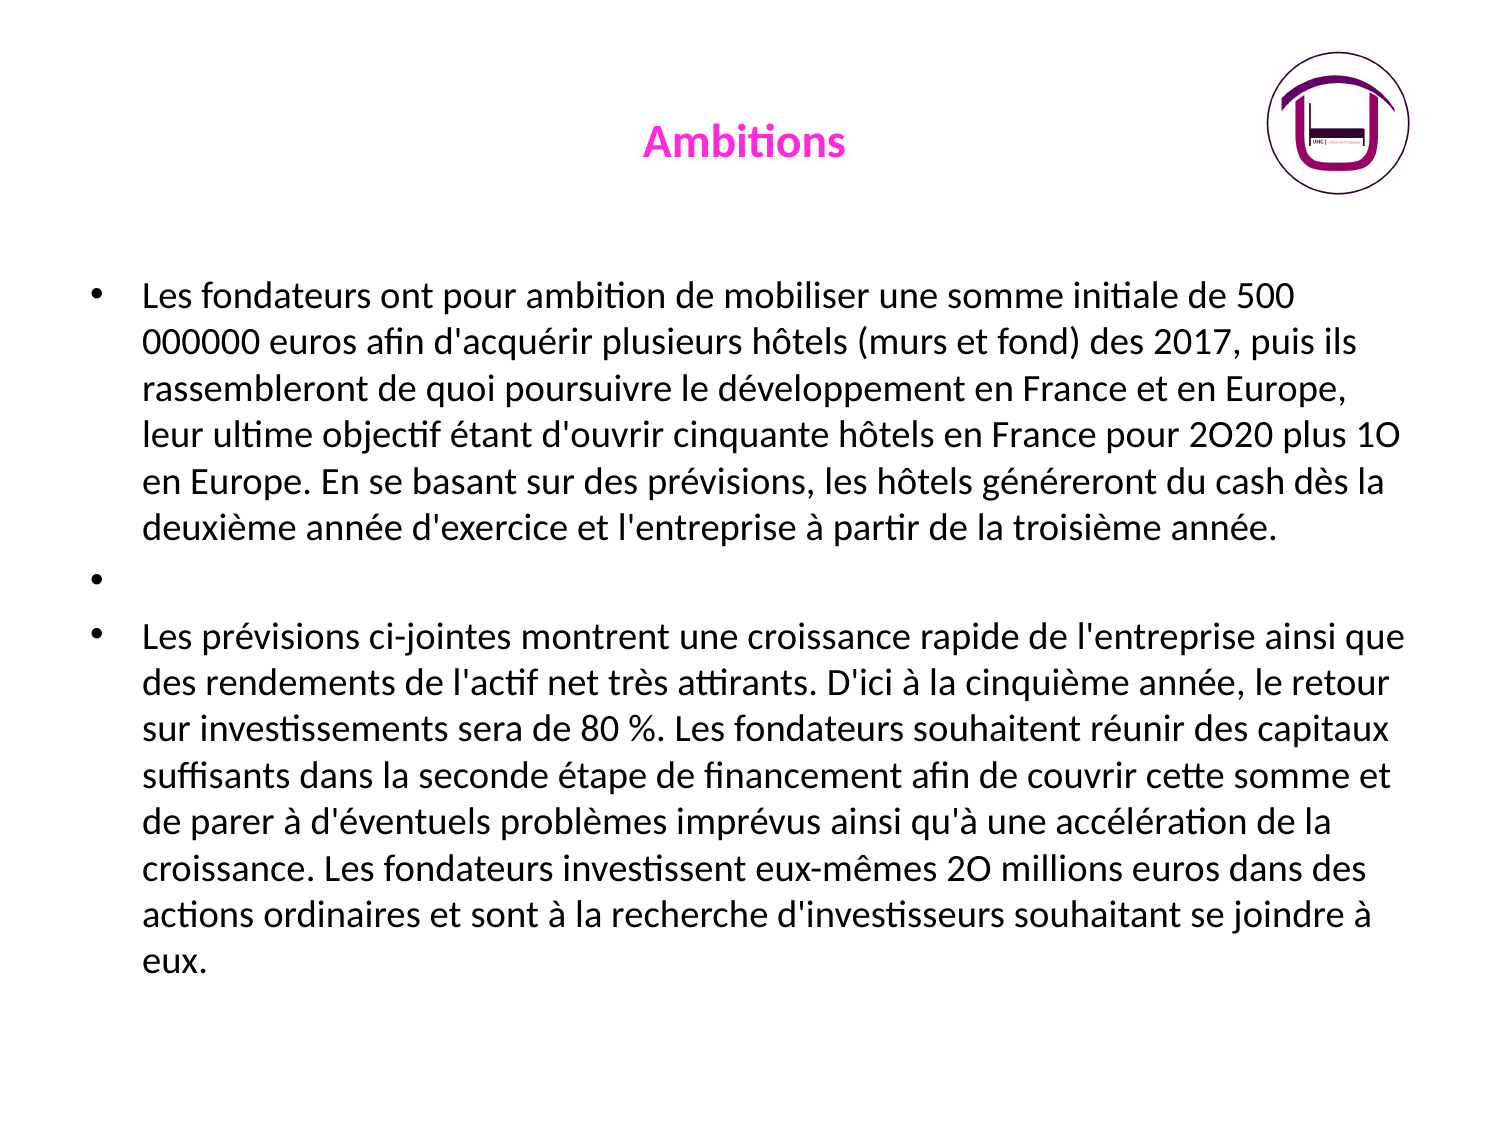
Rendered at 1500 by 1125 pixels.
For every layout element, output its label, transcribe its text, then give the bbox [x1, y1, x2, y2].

picture [1257, 42, 1420, 204]
title Ambitions [75, 45, 1425, 233]
list Les fondateurs ont pour ambition de mobiliser une somme initiale de 500 000000 euros afin d'acquérir plusieurs hôtels (murs et fond) des 2017, puis ils rassembleront de quoi poursuivre le développement en France et en Europe, leur ultime objectif étant d'ouvrir cinquante hôtels en France pour 2O20 plus 1O en Europe. En se basant sur des prévisions, les hôtels généreront du cash dès la deuxième année d'exercice et l'entreprise à partir de la troisième année. Les prévisions ci-jointes montrent une croissance rapide de l'entreprise ainsi que des rendements de l'actif net très attirants. D'ici à la cinquième année, le retour sur investissements sera de 80 %. Les fondateurs souhaitent réunir des capitaux suffisants dans la seconde étape de financement afin de couvrir cette somme et de parer à d'éventuels problèmes imprévus ainsi qu'à une accélération de la croissance. Les fondateurs investissent eux-mêmes 2O millions euros dans des actions ordinaires et sont à la recherche d'investisseurs souhaitant se joindre à eux. [75, 262, 1425, 1005]
